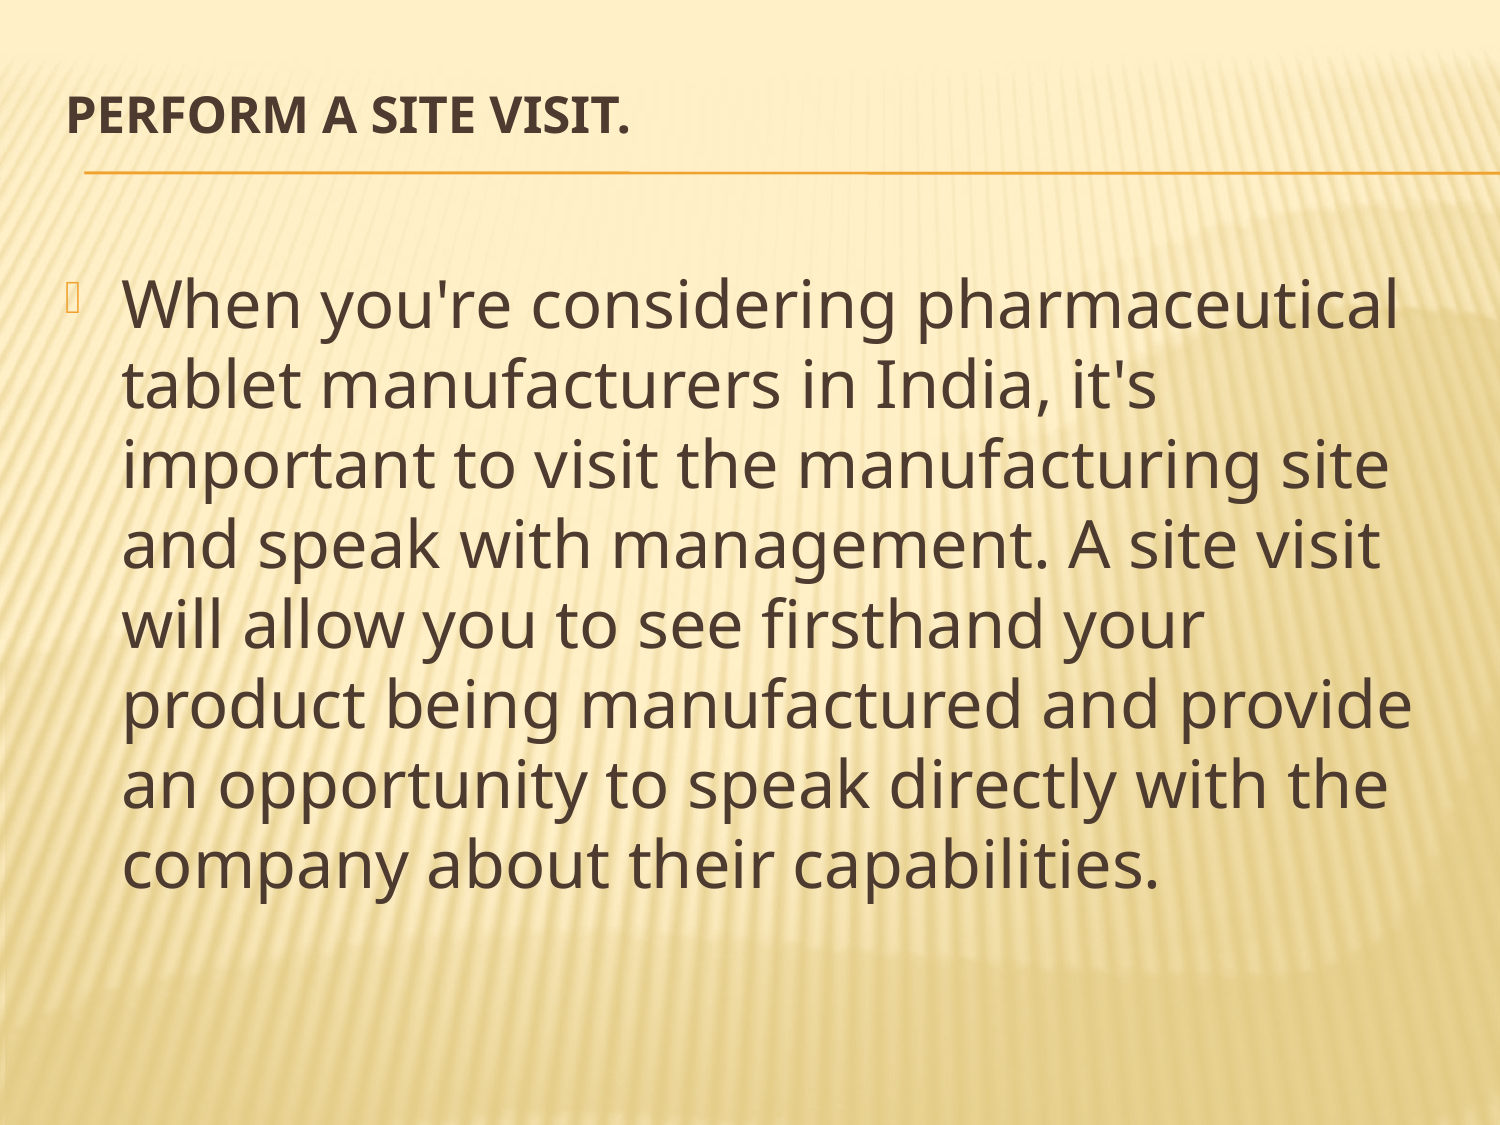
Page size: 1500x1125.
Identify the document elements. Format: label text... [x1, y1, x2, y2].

title Perform a site visit. [50, 75, 1475, 213]
list When you're considering pharmaceutical tablet manufacturers in India, it's important to visit the manufacturing site and speak with management. A site visit will allow you to see firsthand your product being manufactured and provide an opportunity to speak directly with the company about their capabilities. [50, 254, 1475, 998]
